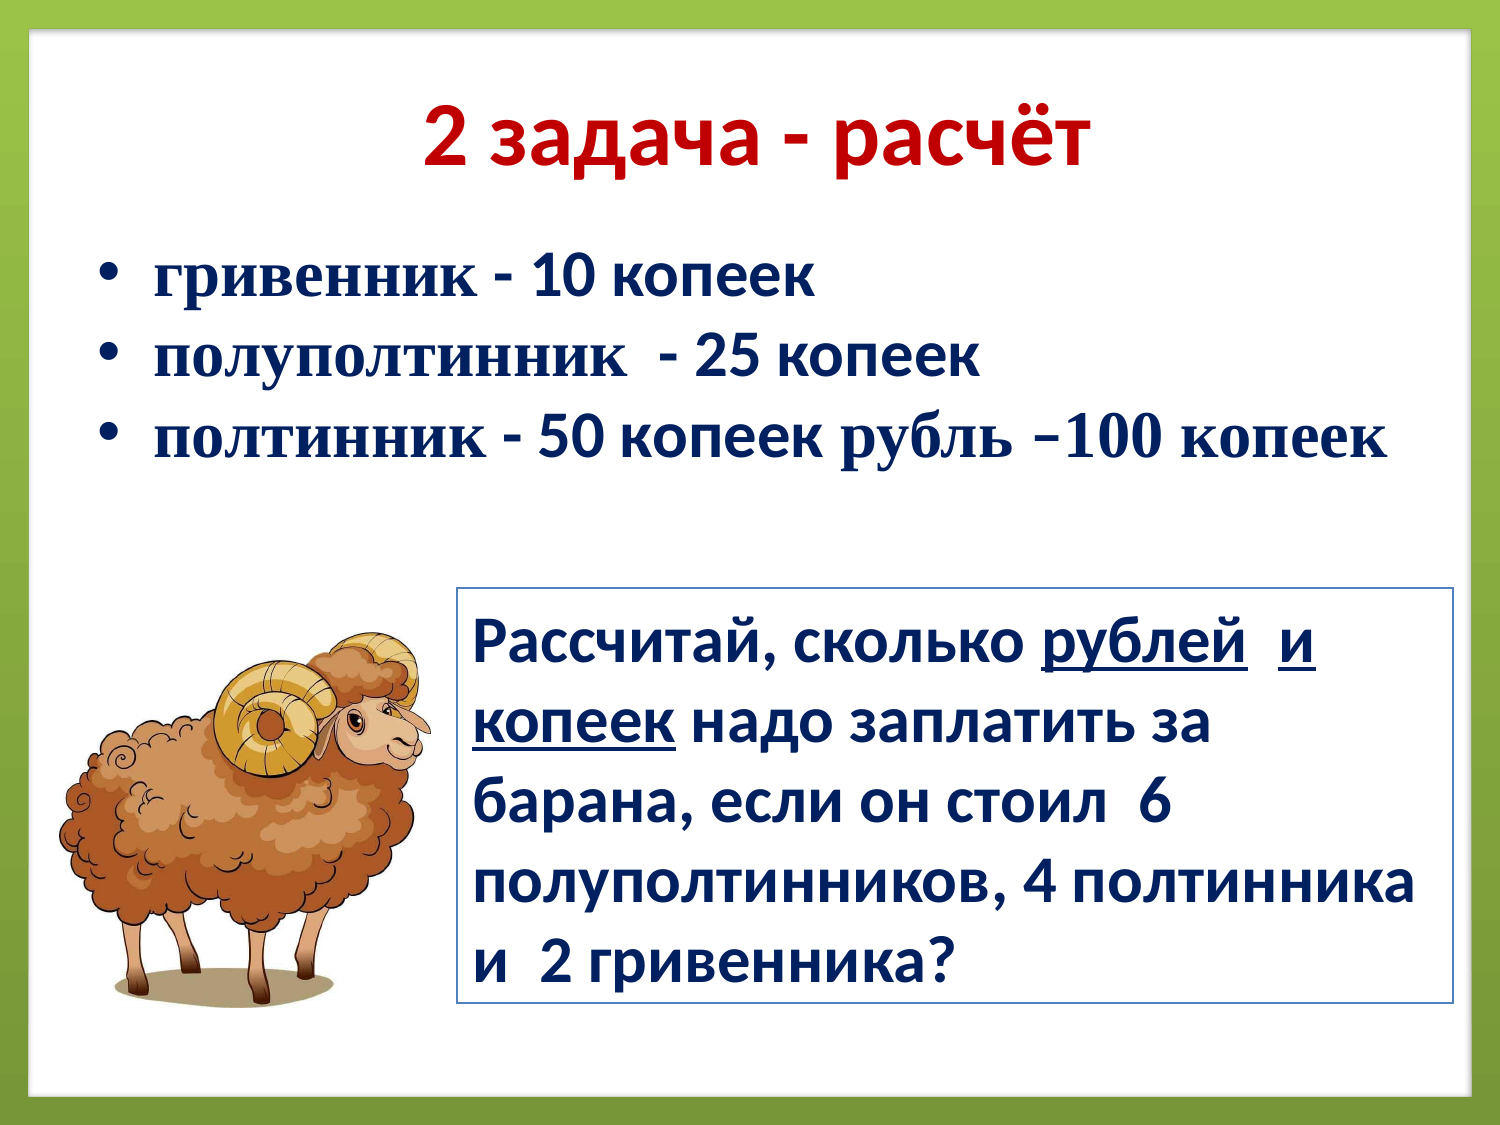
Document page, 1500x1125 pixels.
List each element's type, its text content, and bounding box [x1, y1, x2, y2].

text_box Рассчитай, сколько рублей и копеек надо заплатить за барана, если он стоил 6 полуполтинников, 4 полтинника и 2 гривенника? [457, 588, 1454, 1003]
list гривенник - 10 копеек полуполтинник - 25 копеек полтинник - 50 копеек рубль –100 копеек [82, 222, 1432, 966]
title 2 задача - расчёт [82, 35, 1432, 222]
picture [59, 632, 431, 1008]
